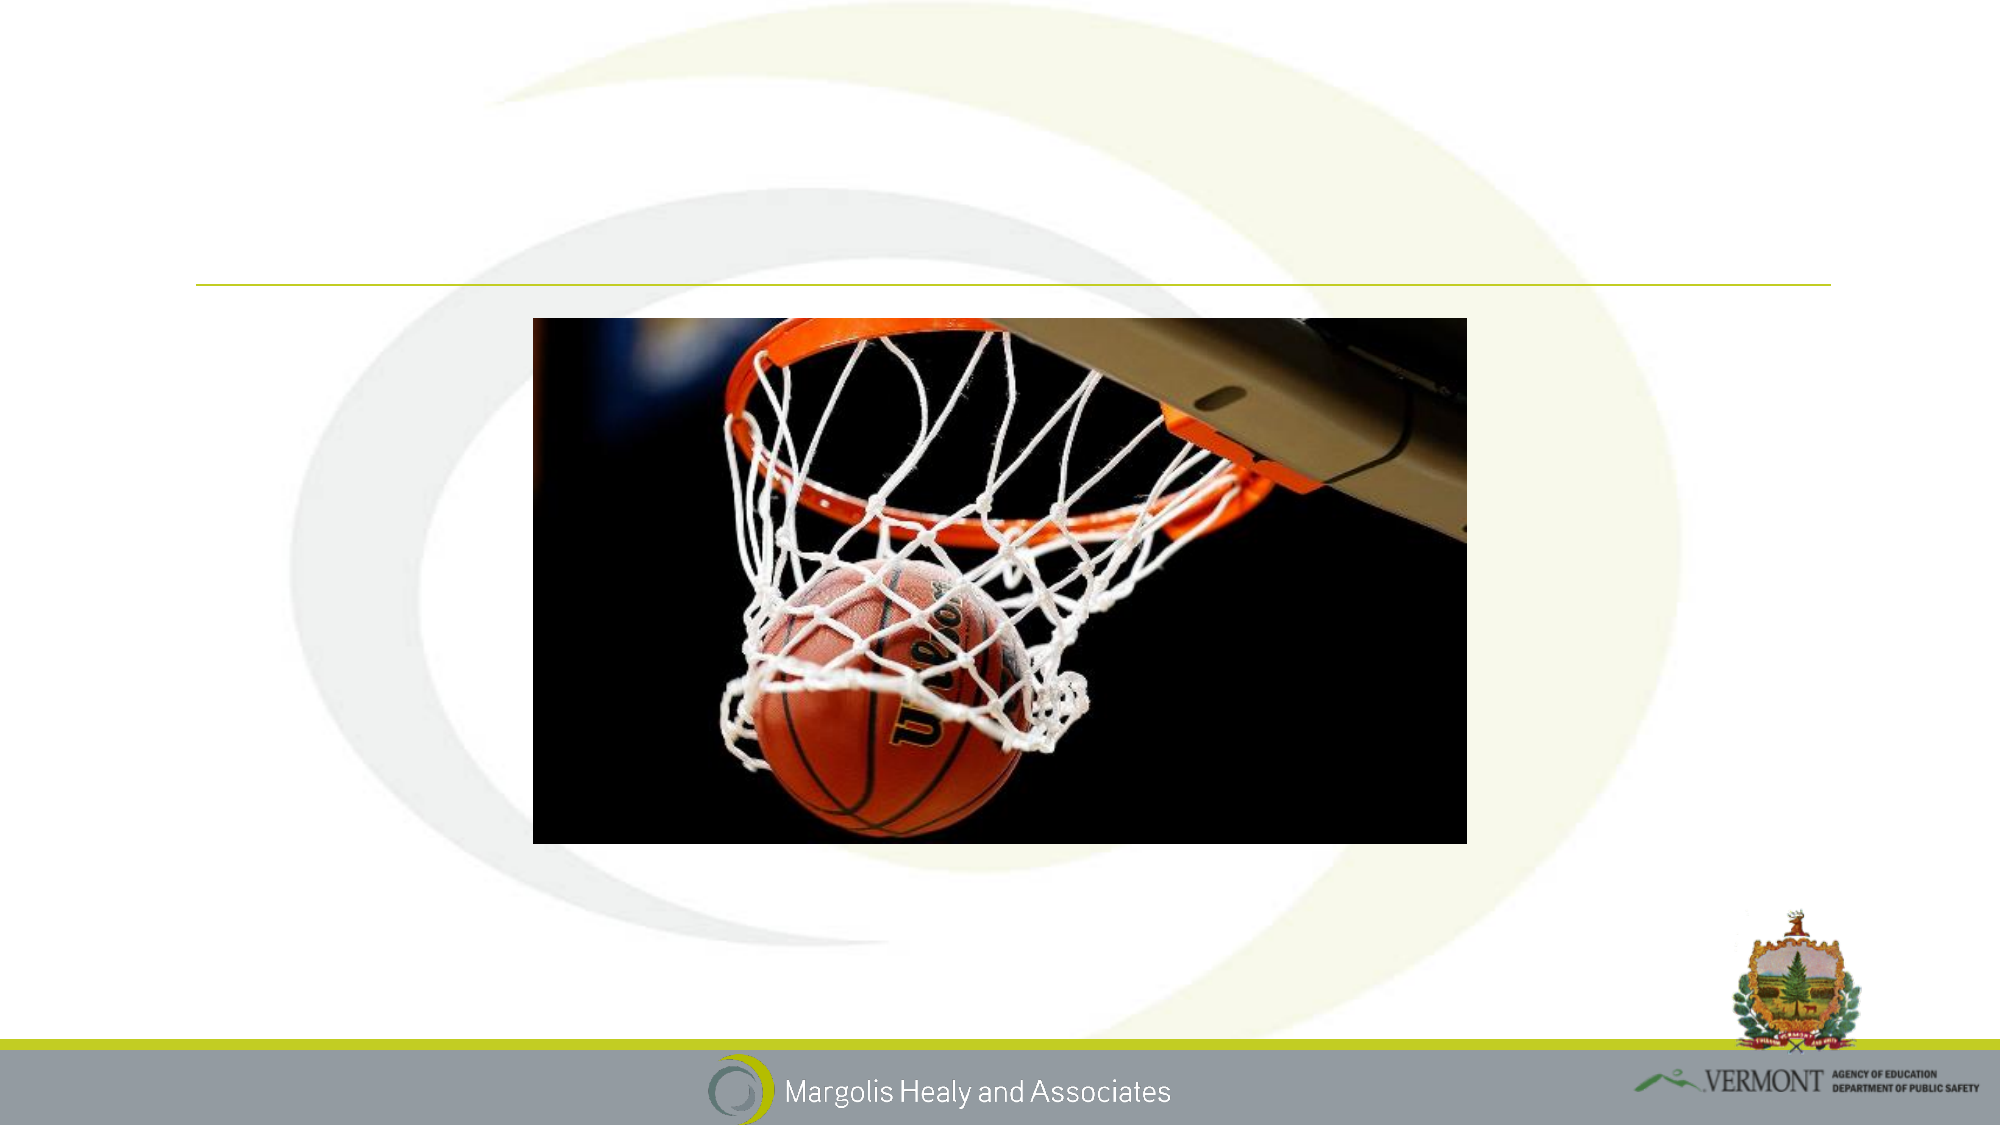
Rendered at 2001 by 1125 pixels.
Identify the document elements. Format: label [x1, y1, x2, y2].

list [532, 318, 1468, 845]
picture [701, 1054, 1178, 1125]
picture [0, 0, 2001, 1125]
